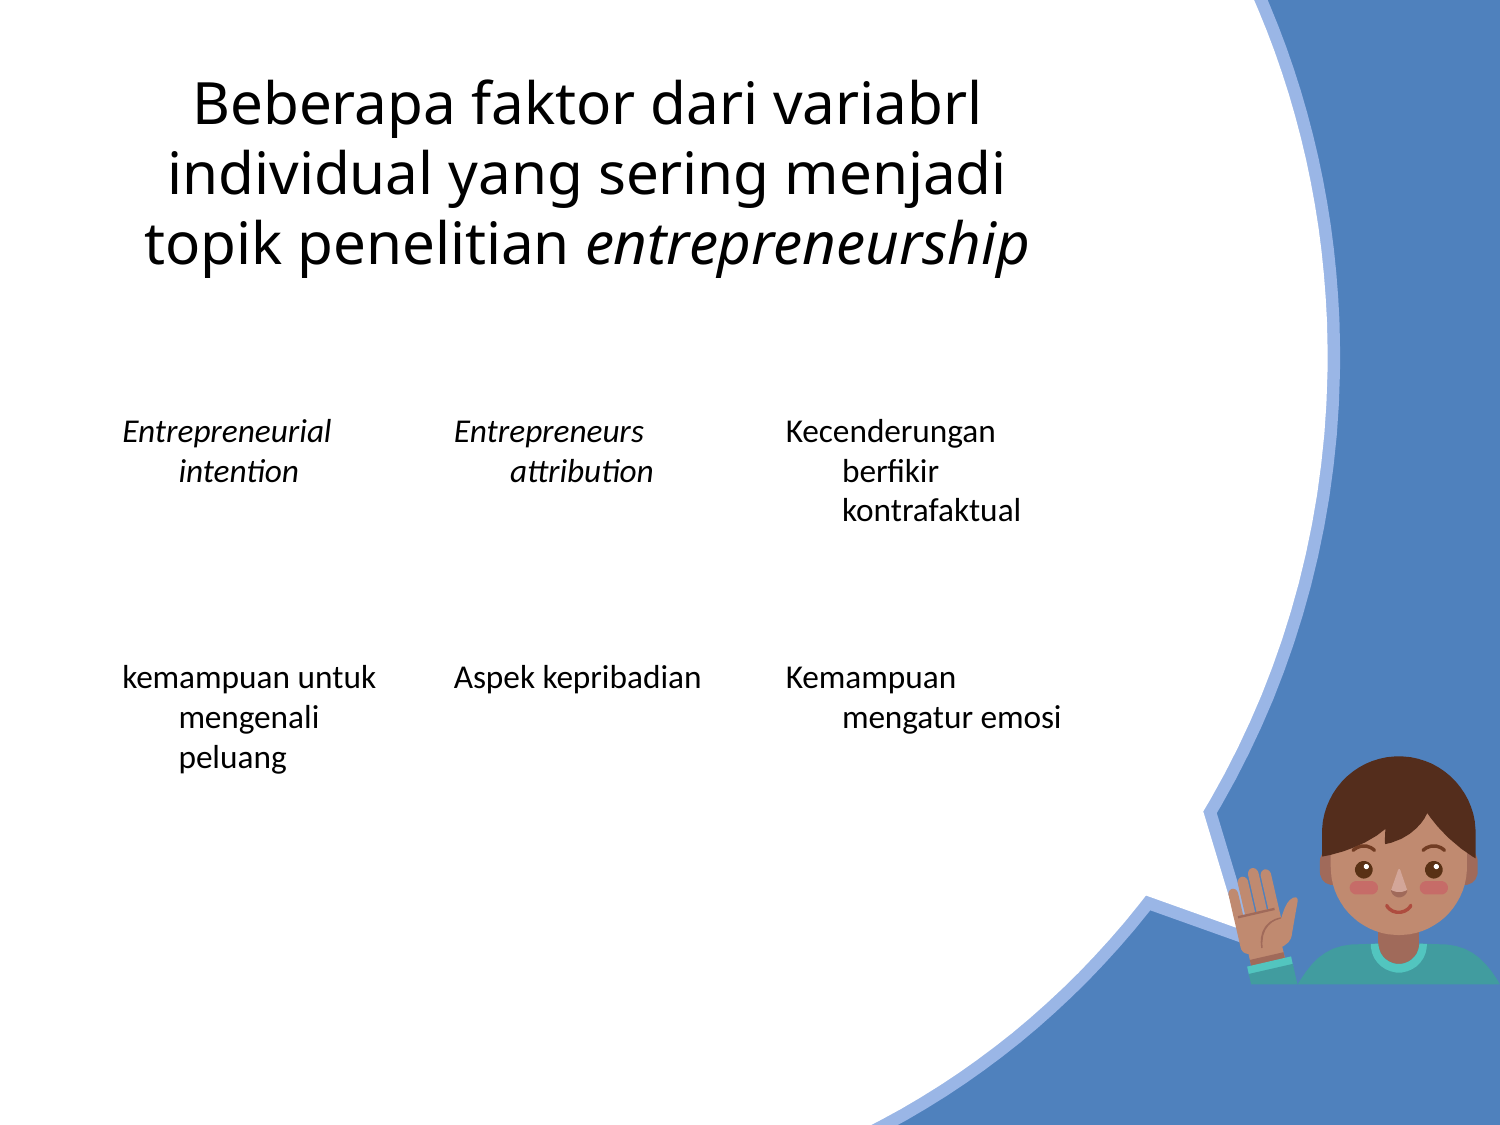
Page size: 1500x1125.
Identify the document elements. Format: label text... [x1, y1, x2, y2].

title Beberapa faktor dari variabrl individual yang sering menjadi topik penelitian entrepreneurship [88, 55, 1087, 291]
list kemampuan untuk mengenali peluang [107, 640, 423, 855]
list Entrepreneurial intention [107, 393, 423, 608]
list Aspek kepribadian [439, 640, 755, 855]
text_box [1228, 756, 1500, 985]
list Kemampuan mengatur emosi [770, 640, 1087, 855]
list Entrepreneurs attribution [439, 393, 755, 608]
list Kecenderungan berfikir kontrafaktual [770, 393, 1087, 608]
